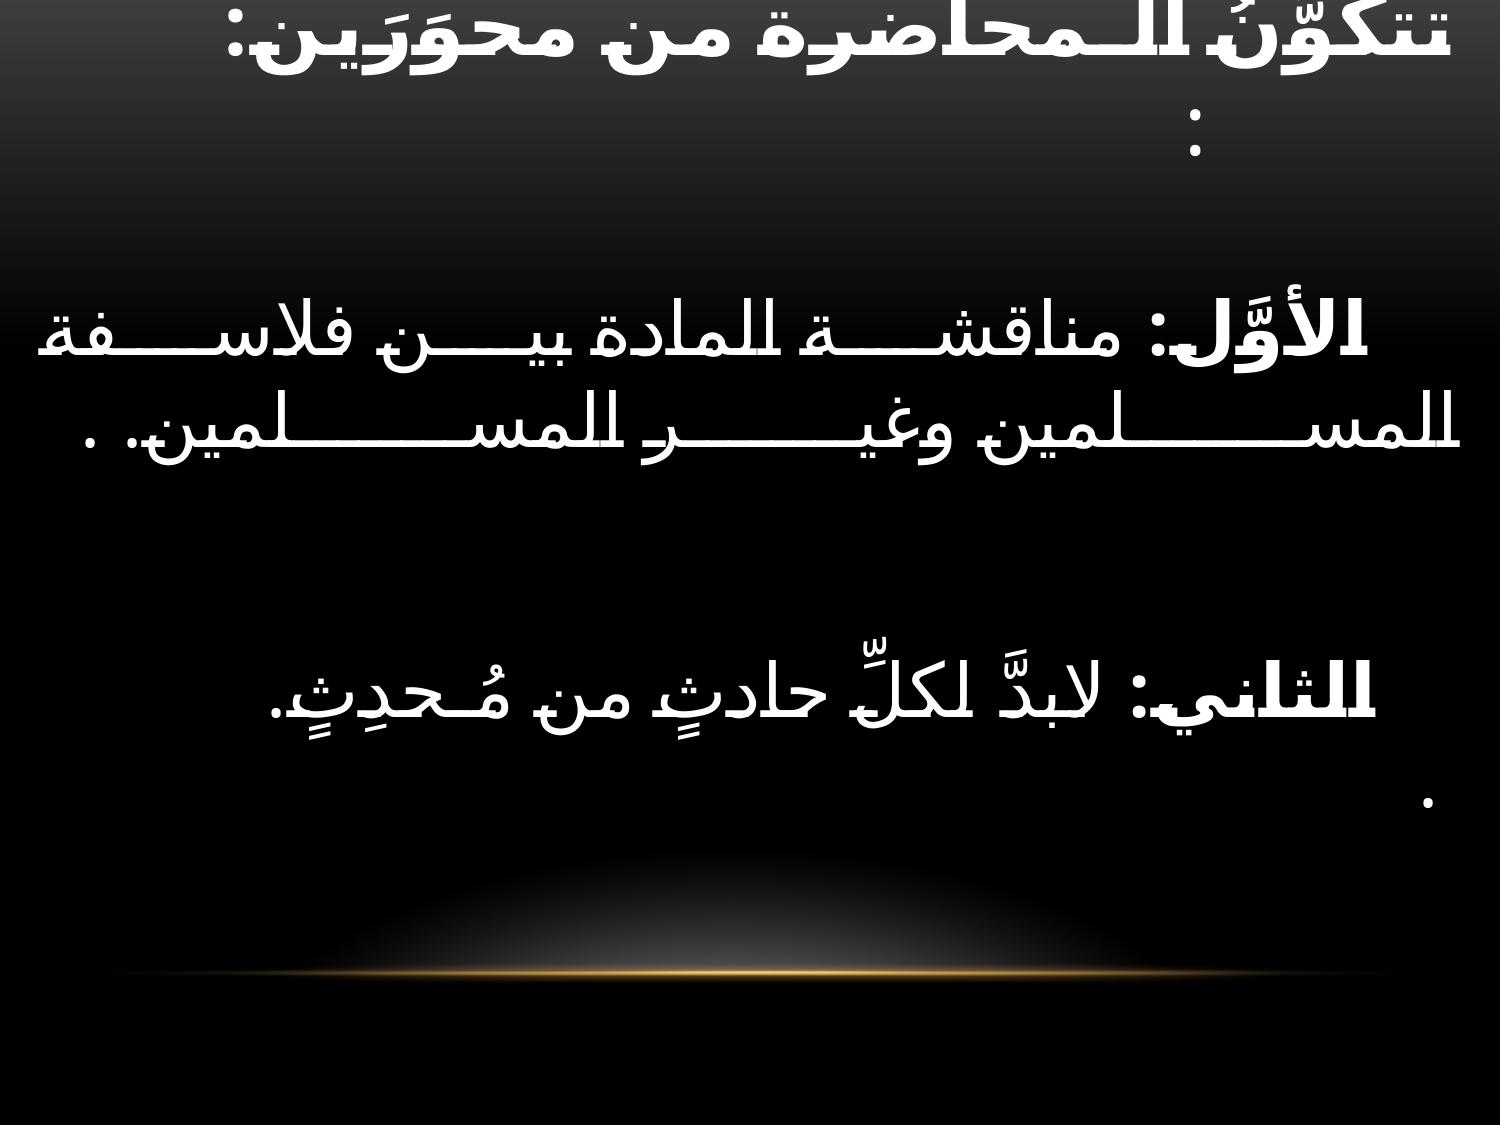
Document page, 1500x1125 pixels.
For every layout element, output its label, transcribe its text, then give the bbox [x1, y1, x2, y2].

title تتكوَّنُ الـمحاضرة من محوَرَين: : الأوَّل: مناقشة المادة بين فلاسفة المسلمين وغير المسلمين. . الثاني: لابدَّ لكلِّ حادثٍ من مُـحدِثٍ. . [24, 24, 1475, 1100]
picture [0, 0, 1500, 1125]
